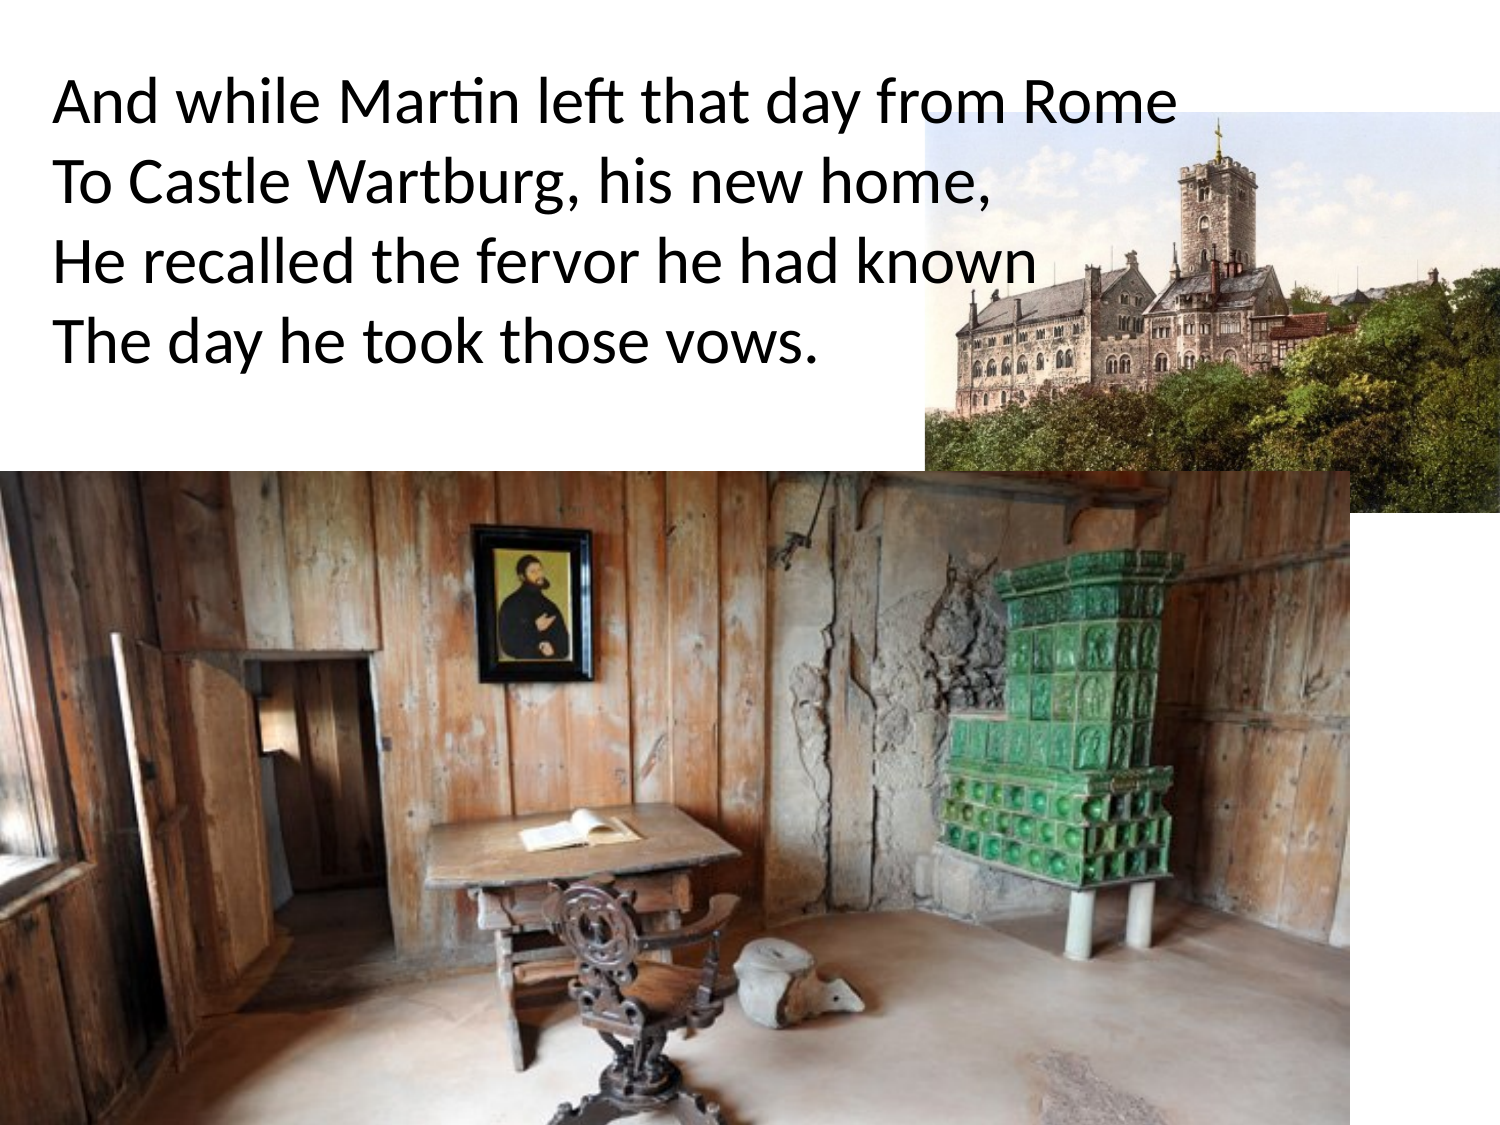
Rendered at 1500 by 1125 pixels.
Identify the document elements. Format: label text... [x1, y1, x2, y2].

text_box And while Martin left that day from Rome To Castle Wartburg, his new home, He recalled the fervor he had known The day he took those vows. [37, 49, 1325, 385]
picture [0, 112, 1500, 1125]
